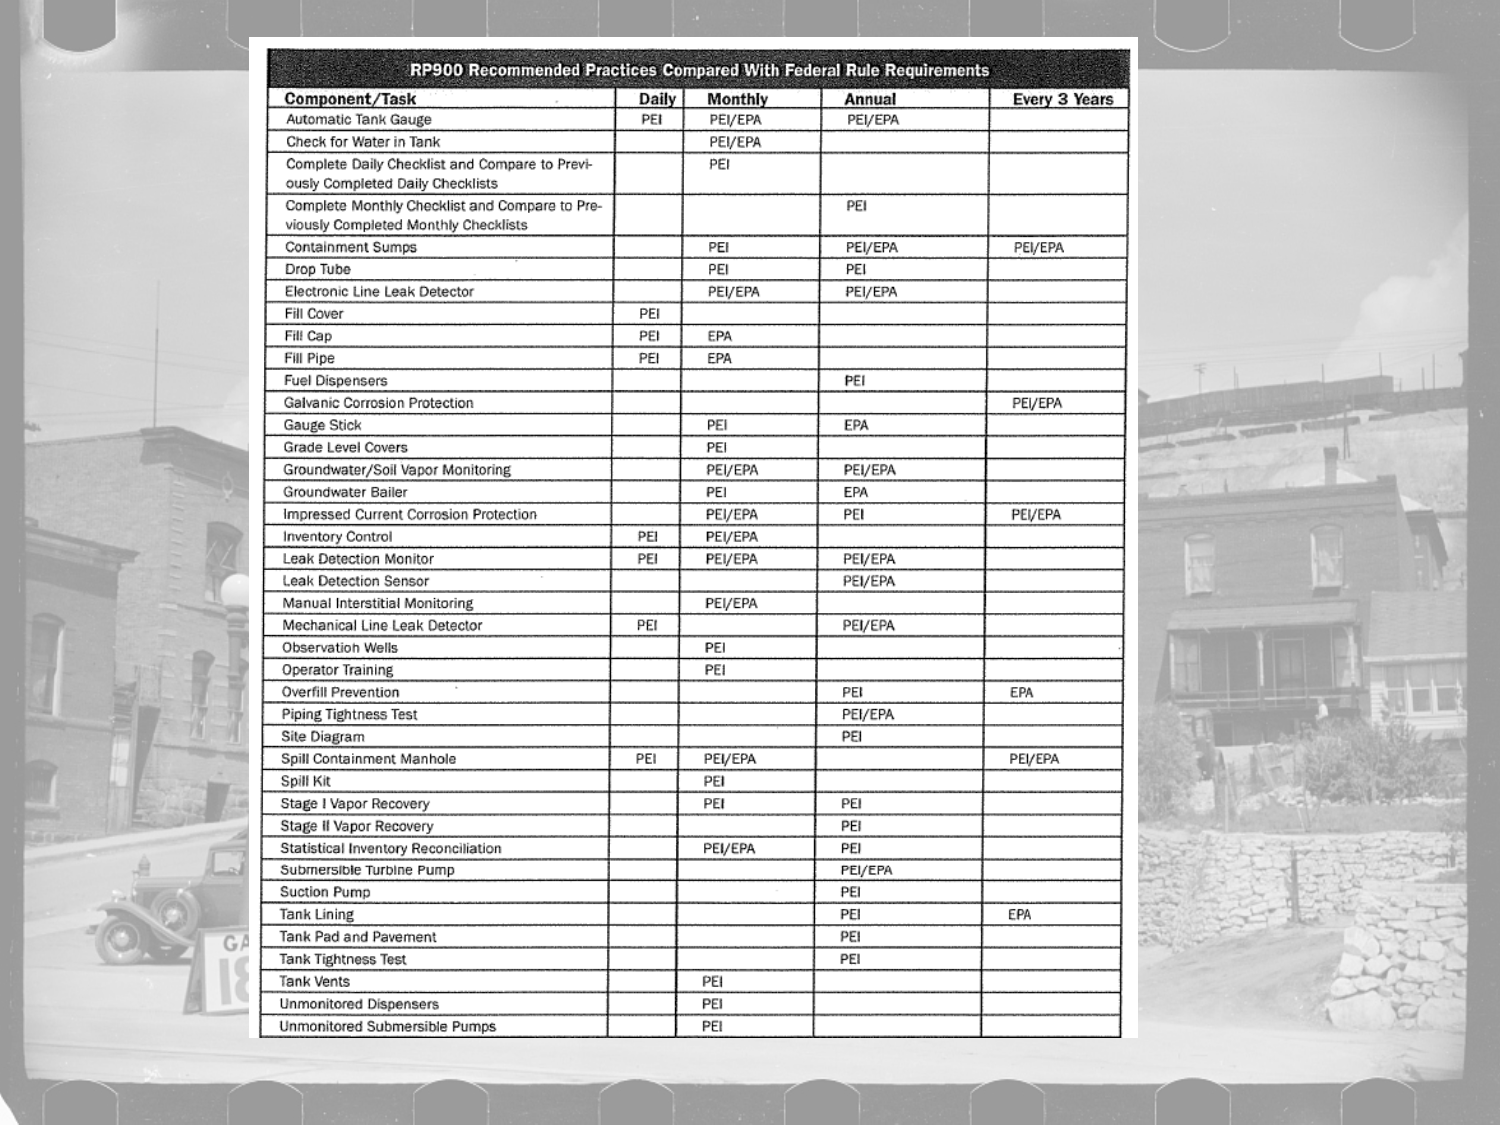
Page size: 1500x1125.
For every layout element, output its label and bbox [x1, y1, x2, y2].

picture [249, 37, 1139, 1038]
